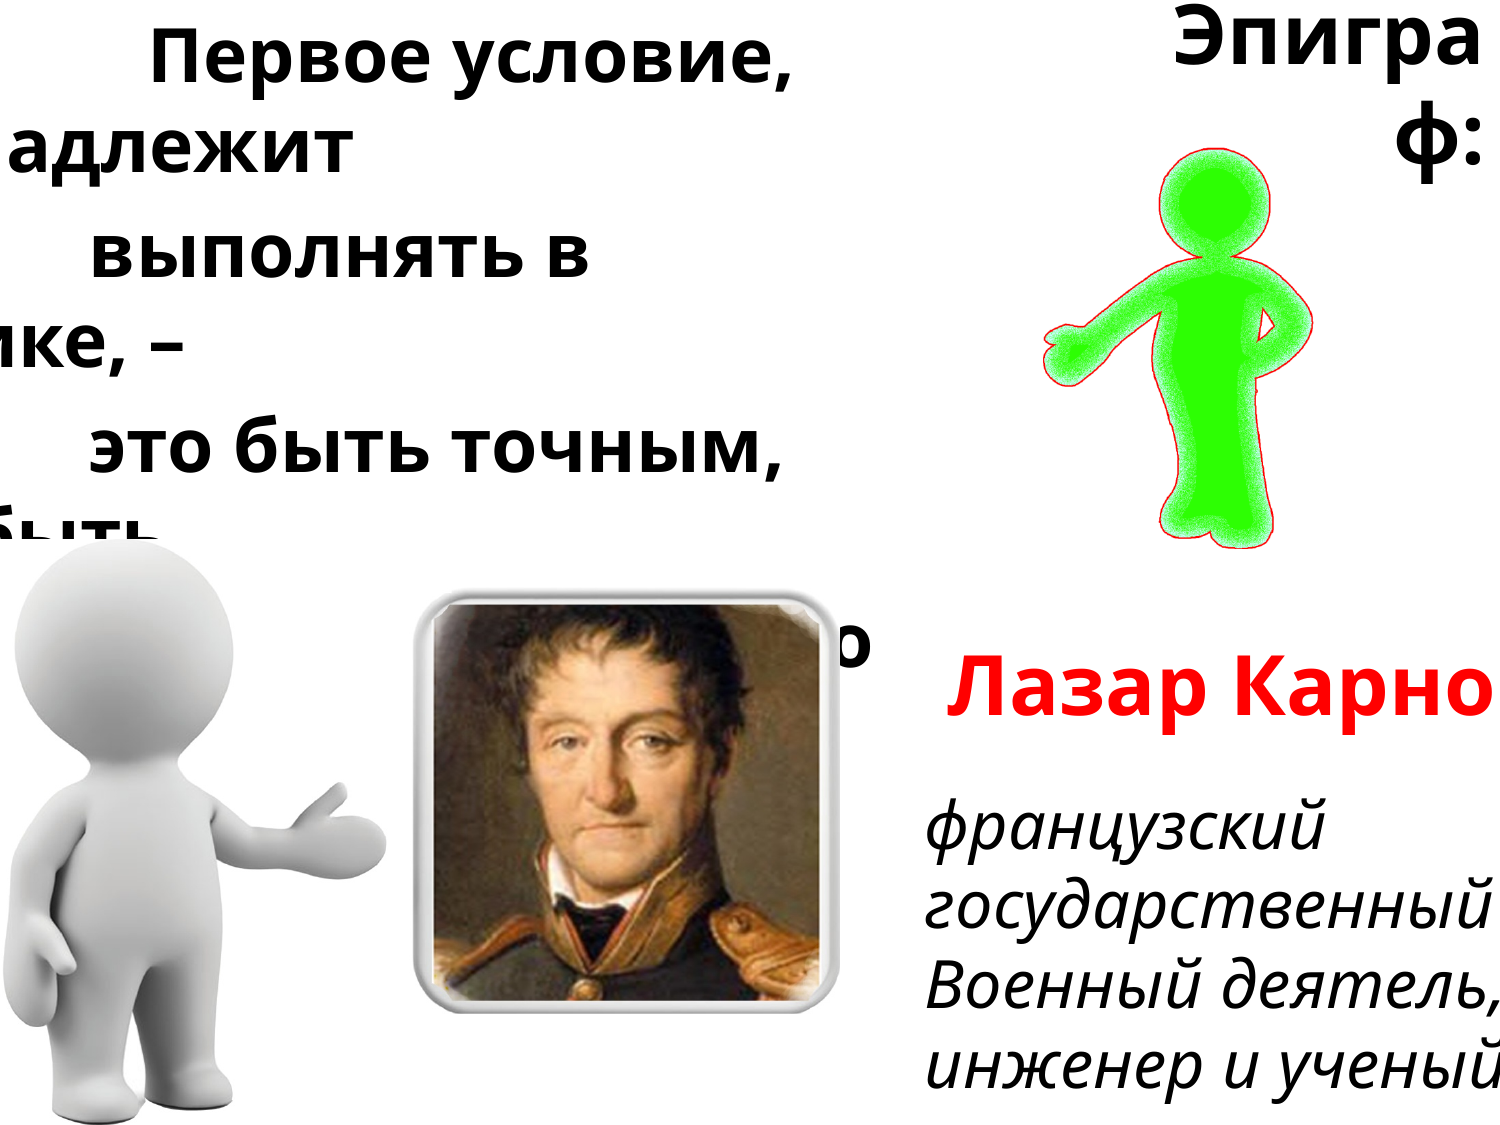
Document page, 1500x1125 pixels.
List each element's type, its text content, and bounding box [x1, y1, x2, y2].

title Эпиграф: [1100, 0, 1500, 163]
picture [0, 539, 841, 1125]
picture [1037, 124, 1338, 549]
list Первое условие, которое надлежит выполнять в математике, – это быть точным, второе – быть ясным и, насколько можно, простым. [0, 0, 1063, 500]
text_box Лазар Карно французский государственный и Военный деятель, инженер и ученый [924, 474, 1500, 1125]
